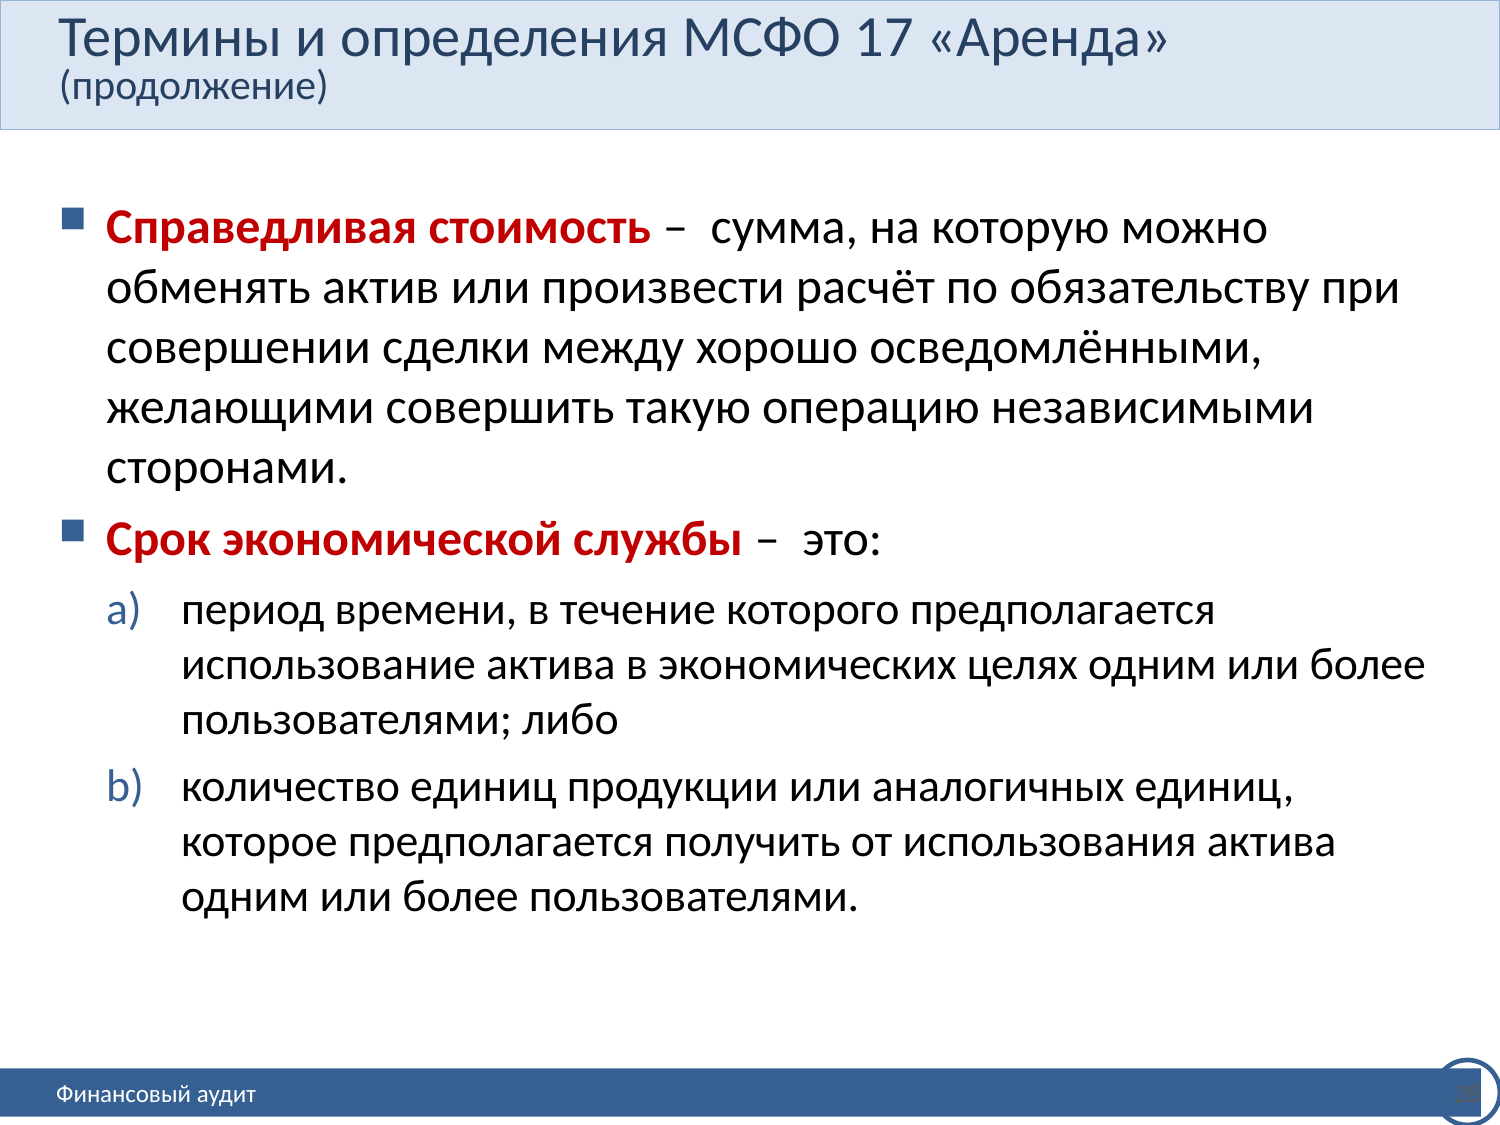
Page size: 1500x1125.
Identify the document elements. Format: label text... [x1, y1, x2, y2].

list Справедливая стоимость ‒ сумма, на которую можно обменять актив или произвести расчёт по обязательству при совершении сделки между хорошо осведомлёнными, желающими совершить такую операцию независимыми сторонами. Срок экономической службы ‒ это: период времени, в течение которого предполагается использование актива в экономических целях одним или более пользователями; либо количество единиц продукции или аналогичных единиц, которое предполагается получить от использования актива одним или более пользователями. [58, 193, 1444, 928]
slide_number 28 [1432, 1057, 1500, 1125]
footer Финансовый аудит [0, 1068, 1441, 1117]
title Термины и определения МСФО 17 «Аренда» (продолжение) [0, 0, 1500, 130]
